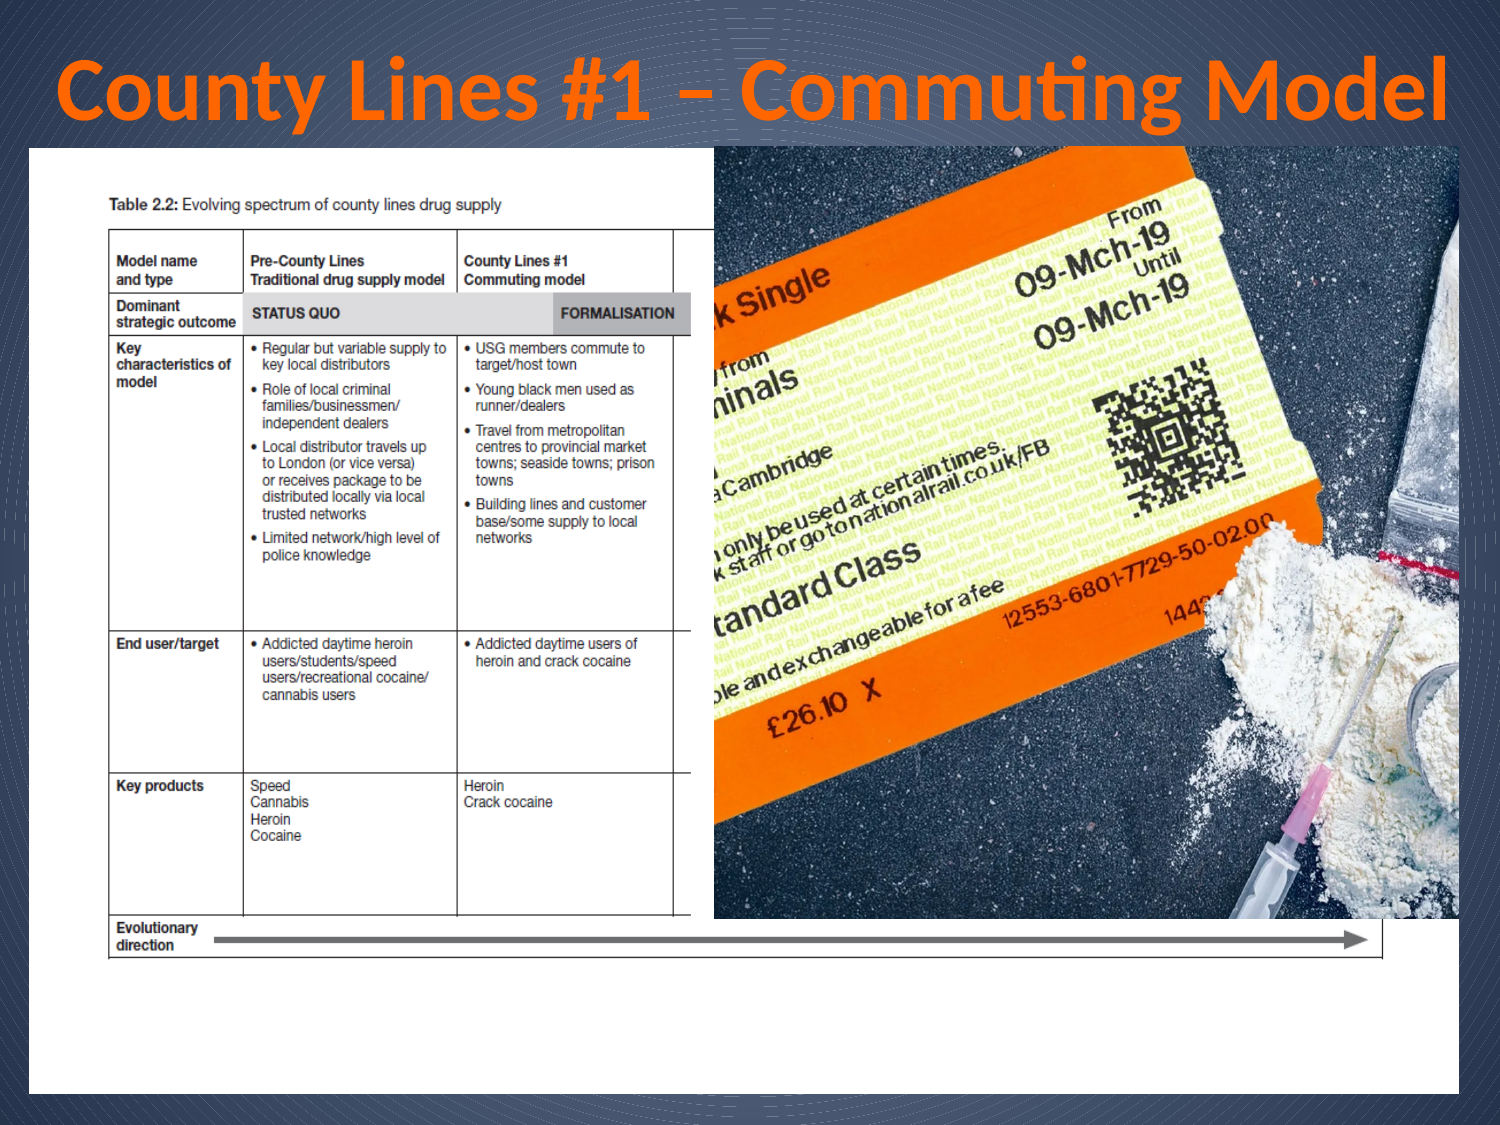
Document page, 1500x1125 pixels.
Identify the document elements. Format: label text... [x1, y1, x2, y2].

title County Lines #1 – Commuting Model [41, 19, 1483, 149]
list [29, 148, 1459, 1095]
picture [714, 145, 1459, 919]
